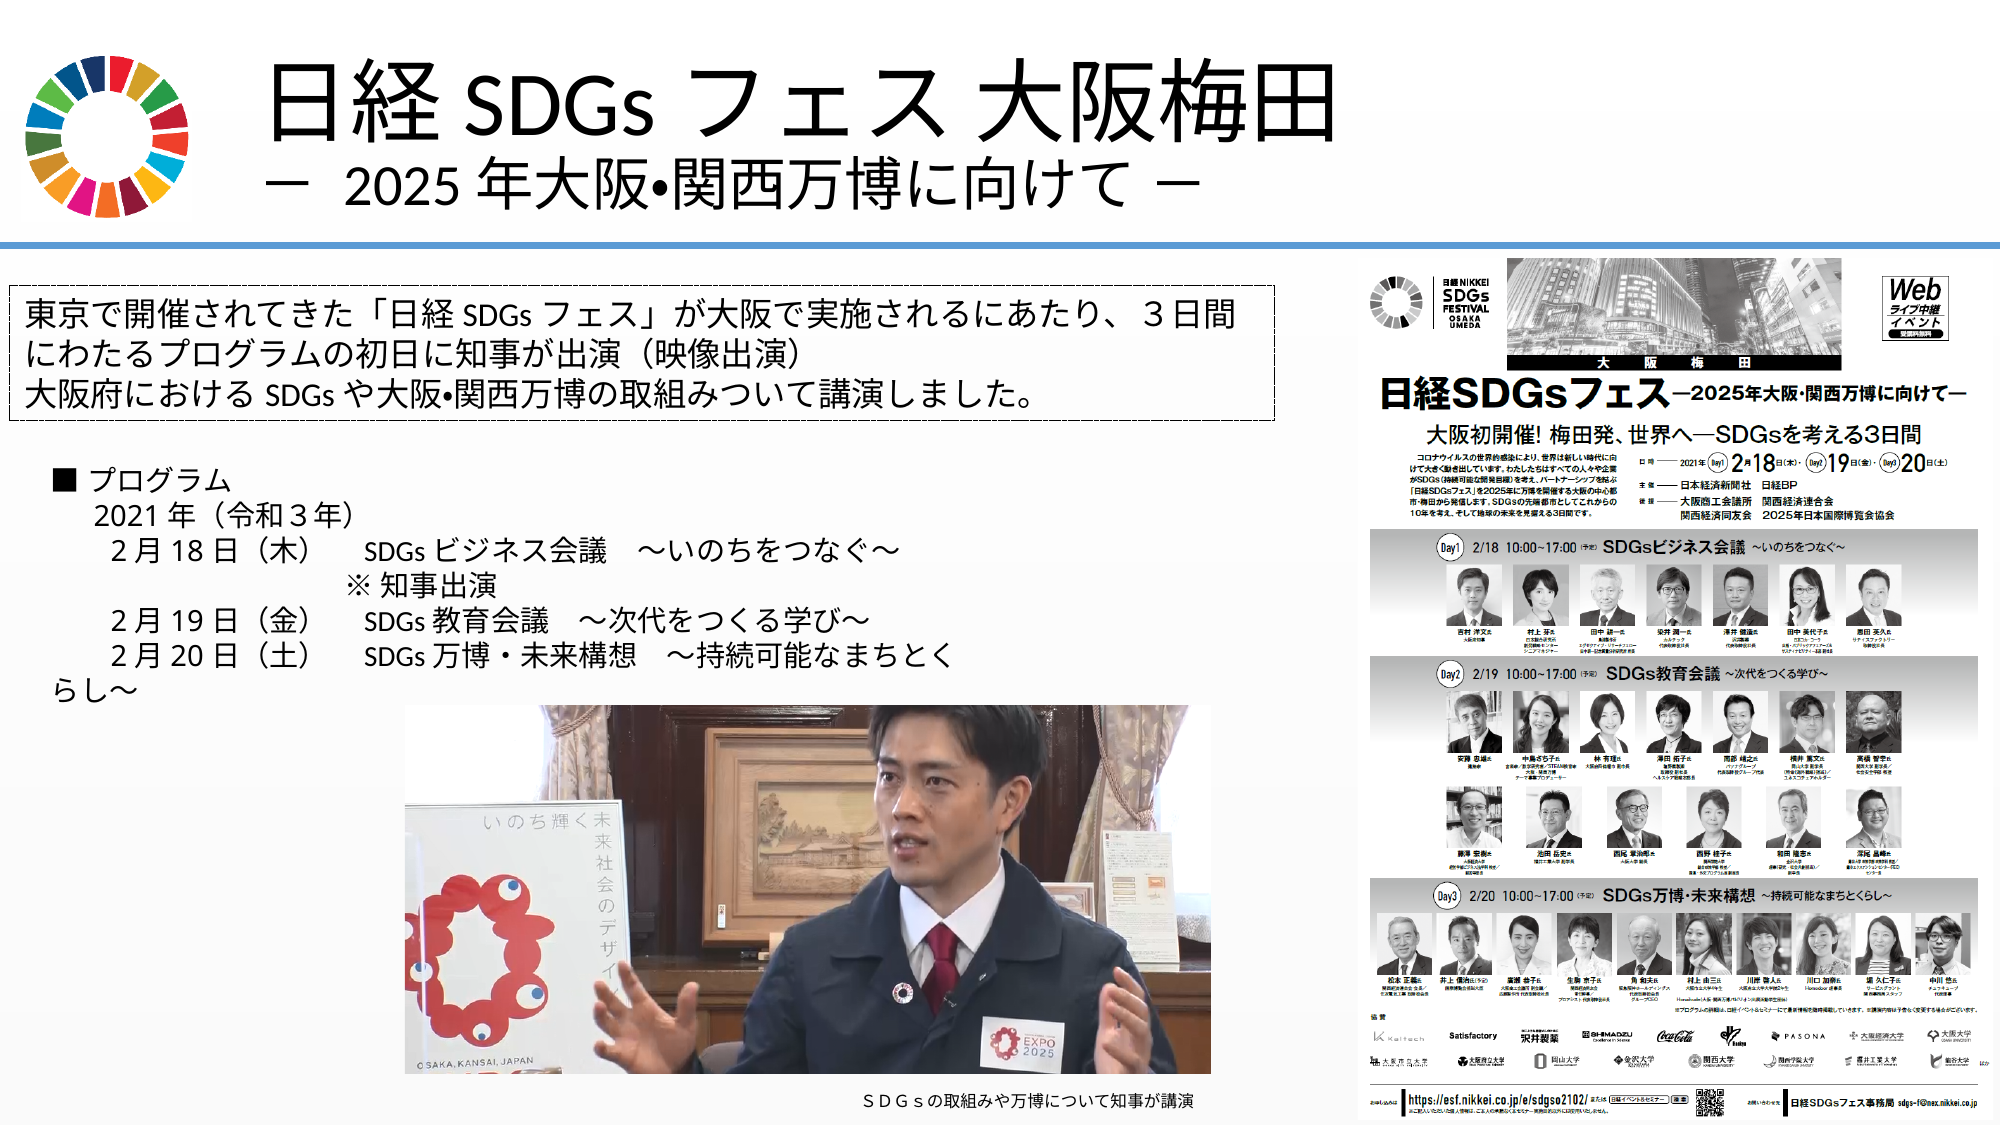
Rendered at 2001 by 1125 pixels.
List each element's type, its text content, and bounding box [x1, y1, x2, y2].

text_box ■プログラム 2021年（令和３年） 2月18日（木） SDGsビジネス会議 ～いのちをつなぐ～ ※知事出演 2月19日（金） SDGs教育会議 ～次代をつくる学び～ 2月20日（土） SDGs万博・未来構想 ～持続可能なまちとくらし～ [36, 455, 1002, 680]
picture [1357, 258, 1994, 1120]
picture [21, 52, 192, 222]
title 日経SDGsフェス 大阪梅田 － 2025年大阪・関西万博に向けて － [243, 28, 1863, 246]
picture [404, 705, 1211, 1074]
text_box 東京で開催されてきた「日経SDGsフェス」が大阪で実施されるにあたり、３日間にわたるプログラムの初日に知事が出演（映像出演） 大阪府におけるSDGsや大阪・関西万博の取組みついて講演しました。 [9, 285, 1275, 421]
text_box ＳＤＧｓの取組みや万博について知事が講演 [845, 1083, 1210, 1119]
